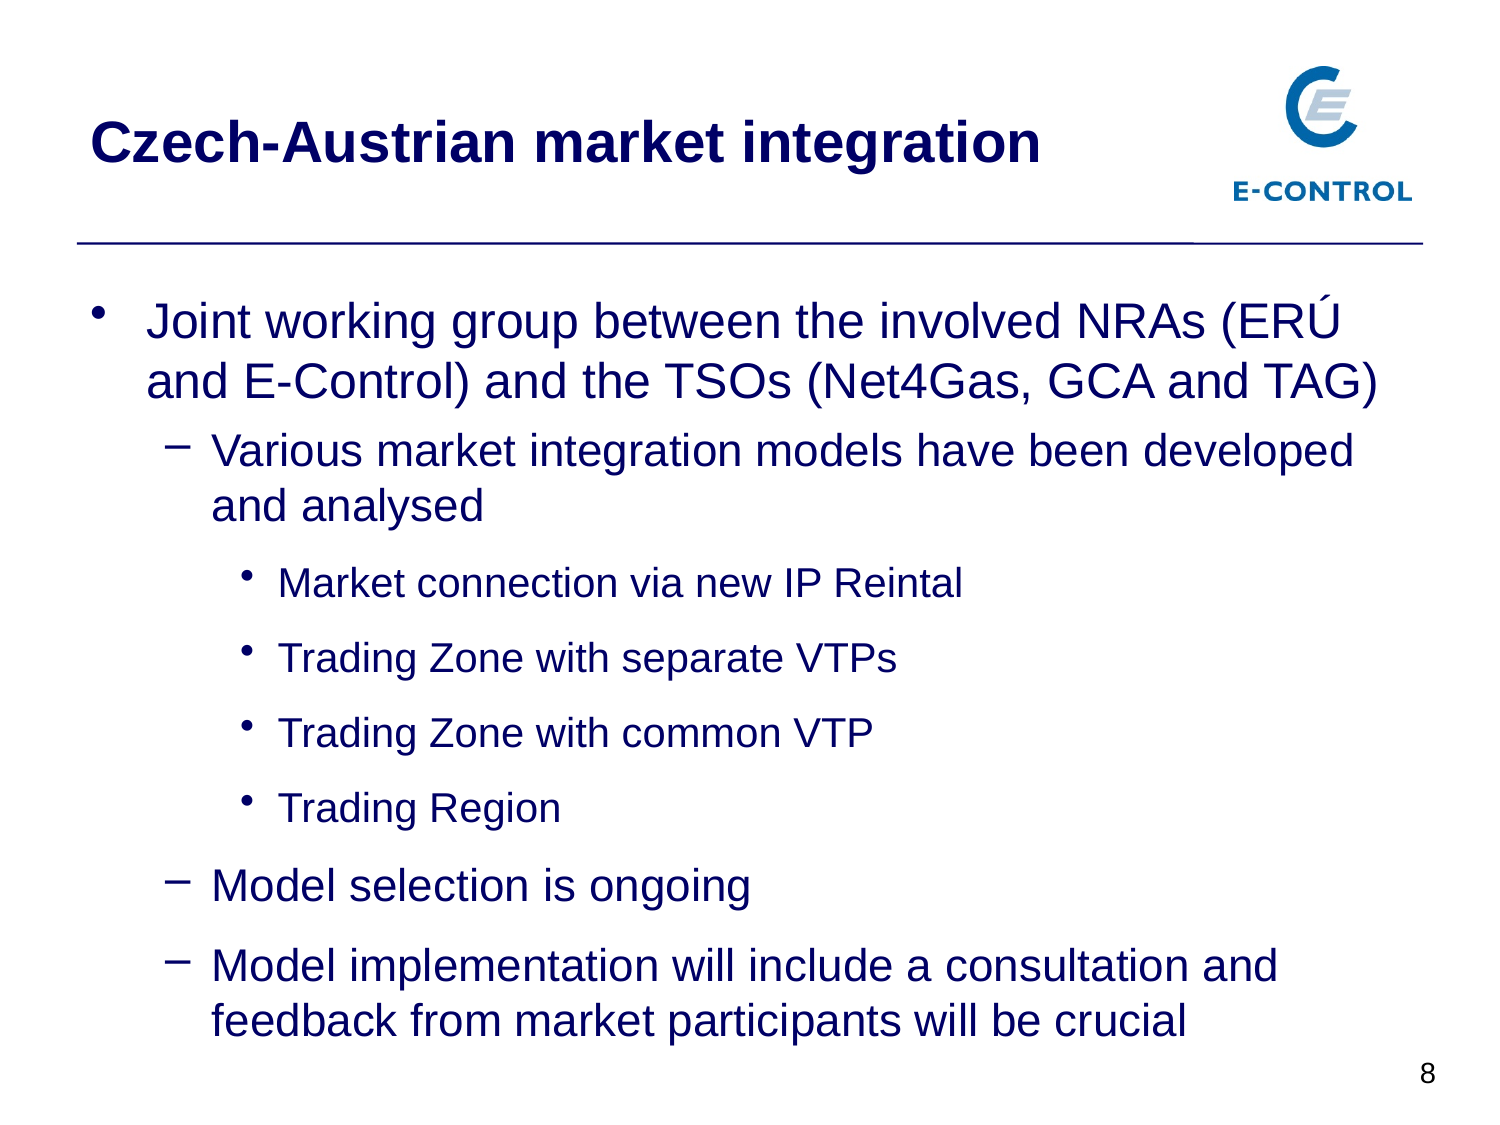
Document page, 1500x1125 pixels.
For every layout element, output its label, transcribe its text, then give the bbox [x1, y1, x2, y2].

picture [1235, 66, 1412, 201]
text_box Czech-Austrian market integration [75, 45, 1235, 233]
list Joint working group between the involved NRAs (ERÚ and E-Control) and the TSOs (Net4Gas, GCA and TAG) Various market integration models have been developed and analysed Market connection via new IP Reintal Trading Zone with separate VTPs Trading Zone with common VTP Trading Region Model selection is ongoing Model implementation will include a consultation and feedback from market participants will be crucial [75, 280, 1425, 1024]
text_box 8 [1101, 1046, 1451, 1125]
